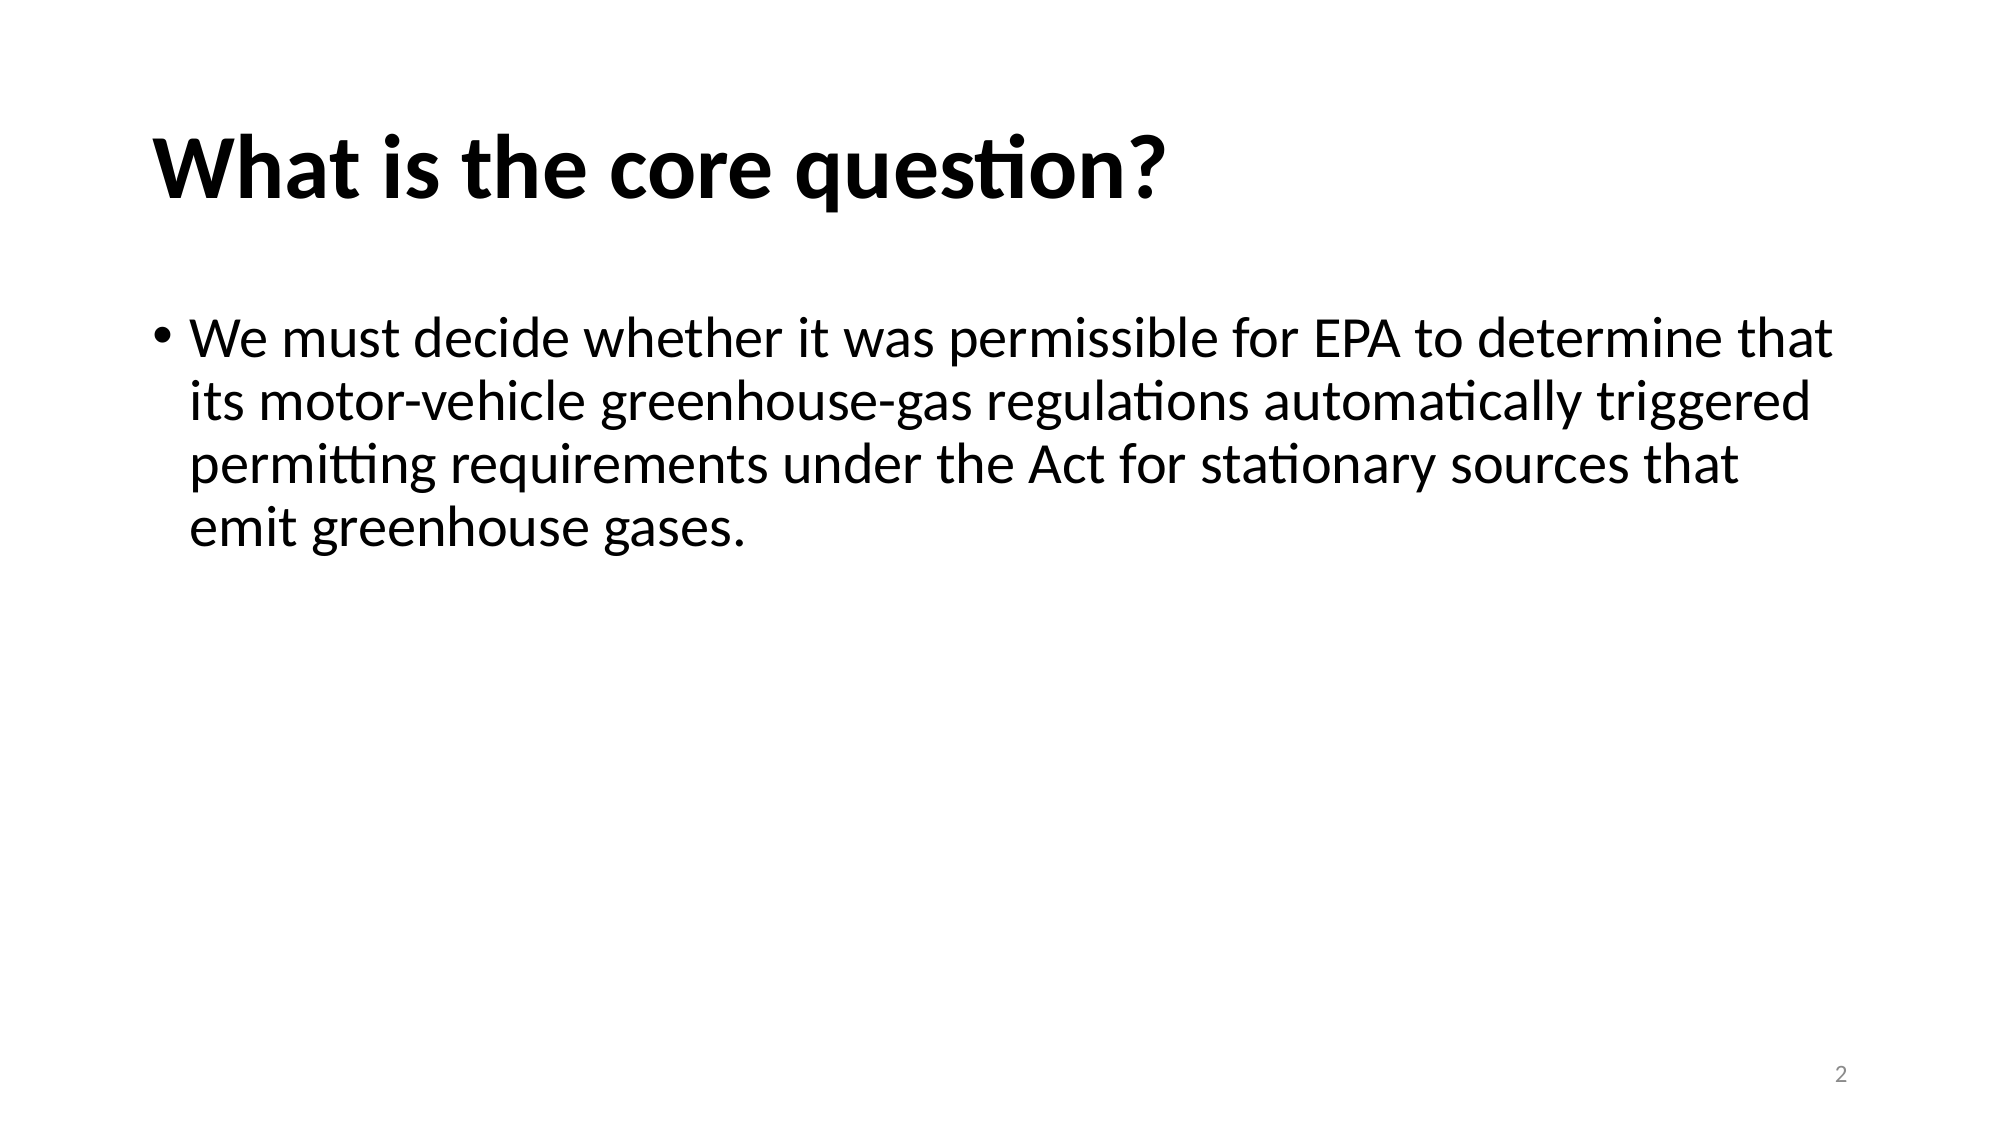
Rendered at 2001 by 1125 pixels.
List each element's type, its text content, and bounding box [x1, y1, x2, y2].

title What is the core question? [137, 59, 1863, 278]
list We must decide whether it was permissible for EPA to determine that its motor-vehicle greenhouse-gas regulations automatically triggered permitting requirements under the Act for stationary sources that emit greenhouse gases. [137, 299, 1863, 1014]
slide_number 2 [1412, 1042, 1863, 1103]
